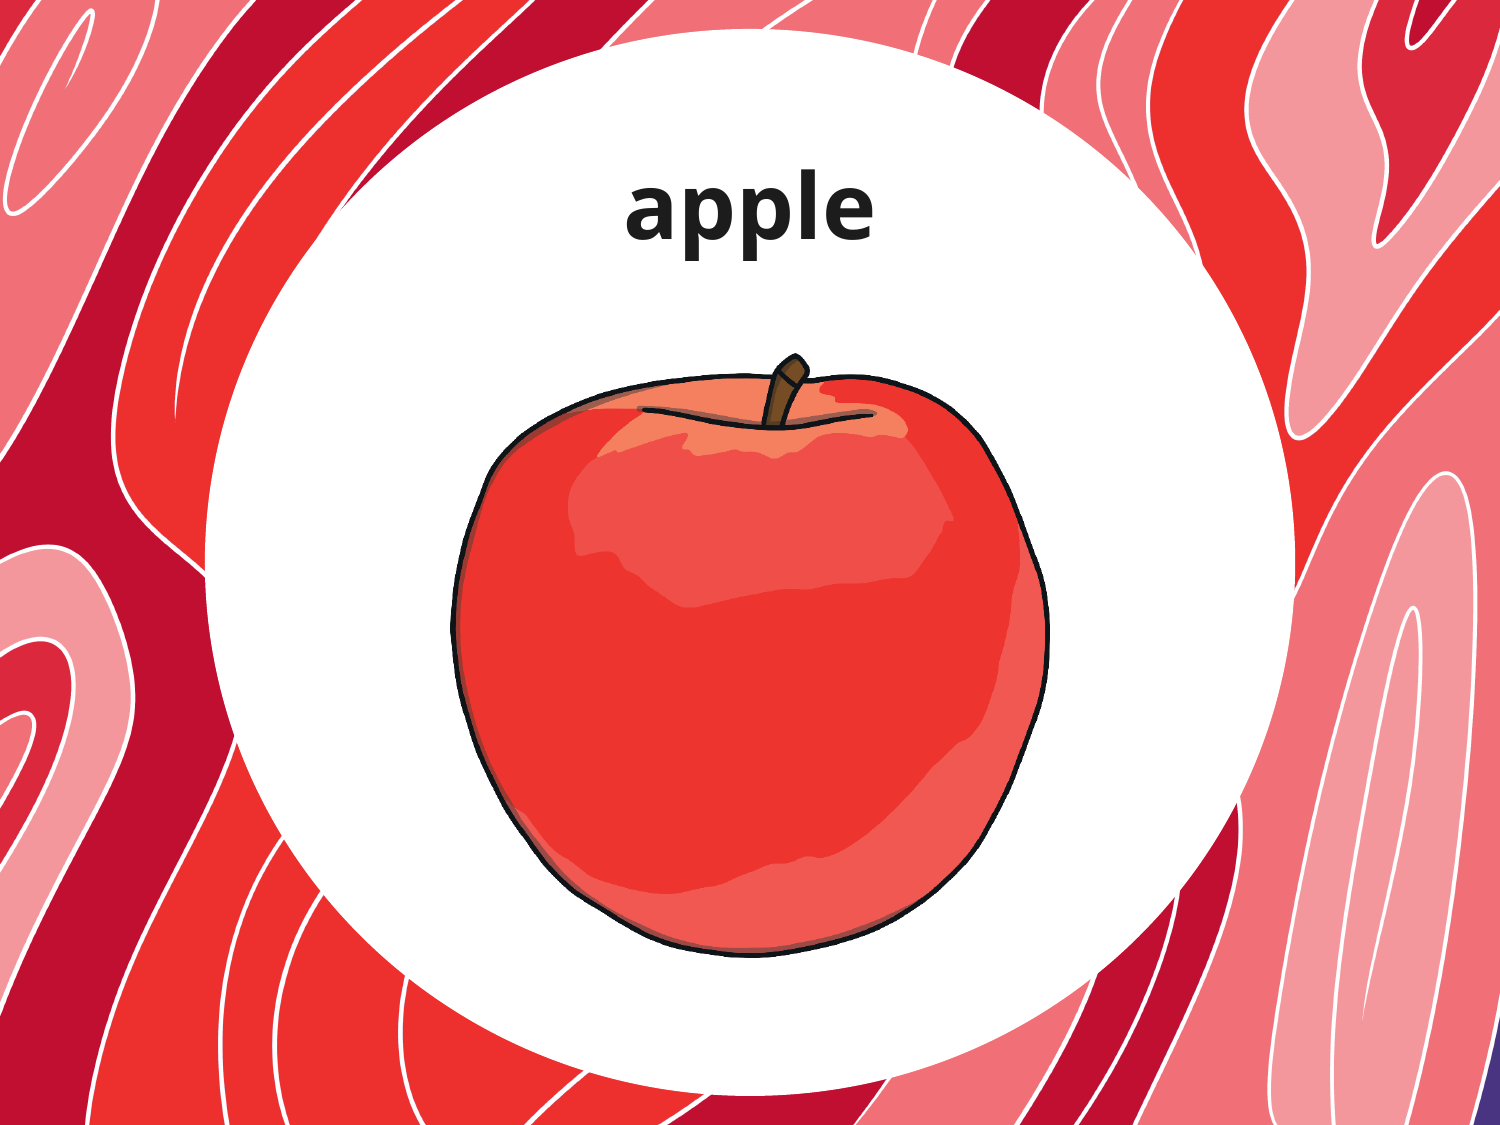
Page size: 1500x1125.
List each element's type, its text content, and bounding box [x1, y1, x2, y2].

picture [0, 0, 1500, 1125]
text_box apple [412, 140, 1088, 266]
